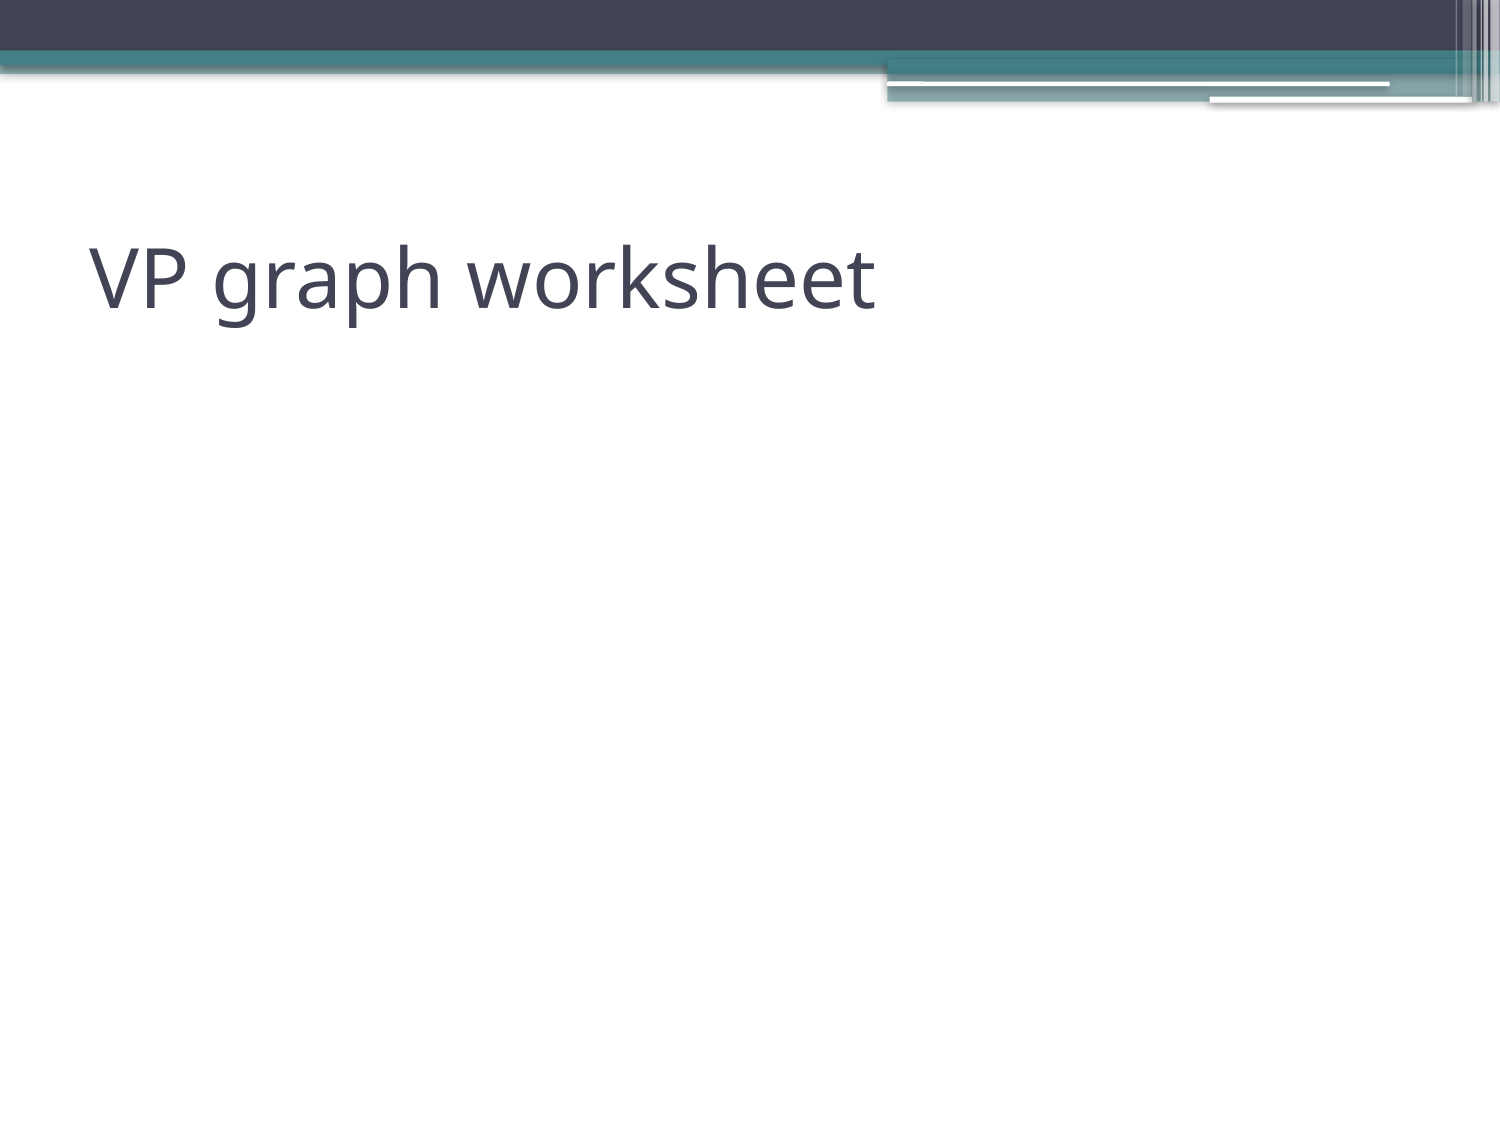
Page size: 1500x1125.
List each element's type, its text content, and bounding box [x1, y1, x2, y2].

title VP graph worksheet [75, 187, 1425, 363]
